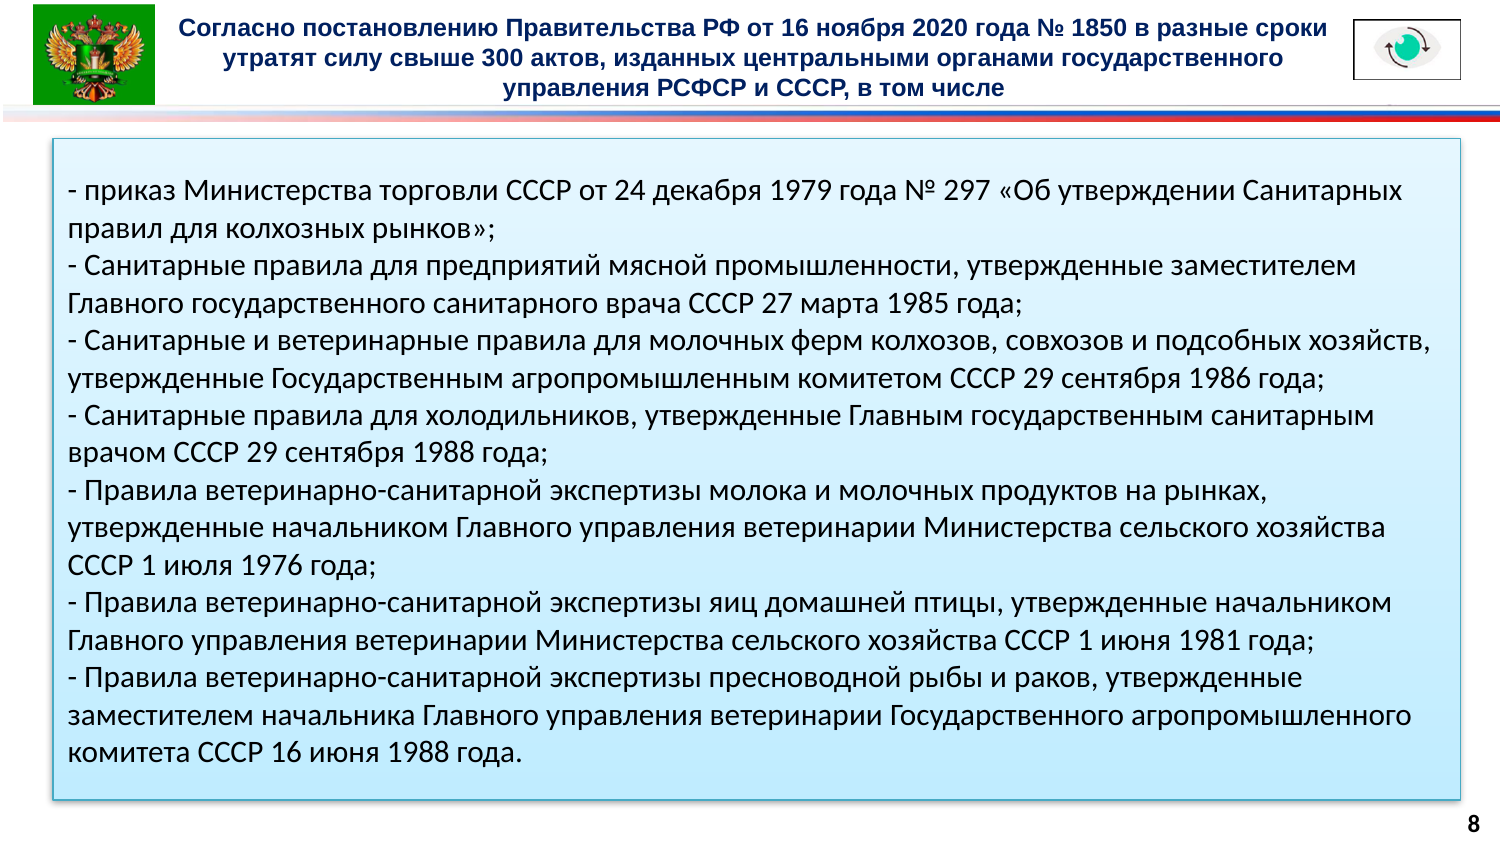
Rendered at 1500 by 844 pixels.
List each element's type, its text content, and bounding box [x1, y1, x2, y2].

text_box Согласно постановлению Правительства РФ от 16 ноября 2020 года № 1850 в разные сроки утратят силу свыше 300 актов, изданных центральными органами государственного управления РСФСР и СССР, в том числе [157, 4, 1354, 102]
slide_number 8 [1426, 800, 1496, 844]
picture [1353, 19, 1461, 80]
picture [2, 4, 1500, 123]
text_box - приказ Министерства торговли СССР от 24 декабря 1979 года № 297 «Об утверждении Санитарных правил для колхозных рынков»; - Санитарные правила для предприятий мясной промышленности, утвержденные заместителем Главного государственного санитарного врача СССР 27 марта 1985 года; - Санитарные и ветеринарные правила для молочных ферм колхозов, совхозов и подсобных хозяйств, утвержденные Государственным агропромышленным комитетом СССР 29 сентября 1986 года; - Санитарные правила для холодильников, утвержденные Главным государственным санитарным врачом СССР 29 сентября 1988 года; - Правила ветеринарно-санитарной экспертизы молока и молочных продуктов на рынках, утвержденные начальником Главного управления ветеринарии Министерства сельского хозяйства СССР 1 июля 1976 года; - Правила ветеринарно-санитарной экспертизы яиц домашней птицы, утвержденные начальником Главного управления ветеринарии Министерства сельского хозяйства СССР 1 июня 1981 года; - Правила ветеринарно-санитарной экспертизы пресноводной рыбы и раков, утвержденные заместителем начальника Главного управления ветеринарии Государственного агропромышленного комитета СССР 16 июня 1988 года. [52, 138, 1461, 801]
